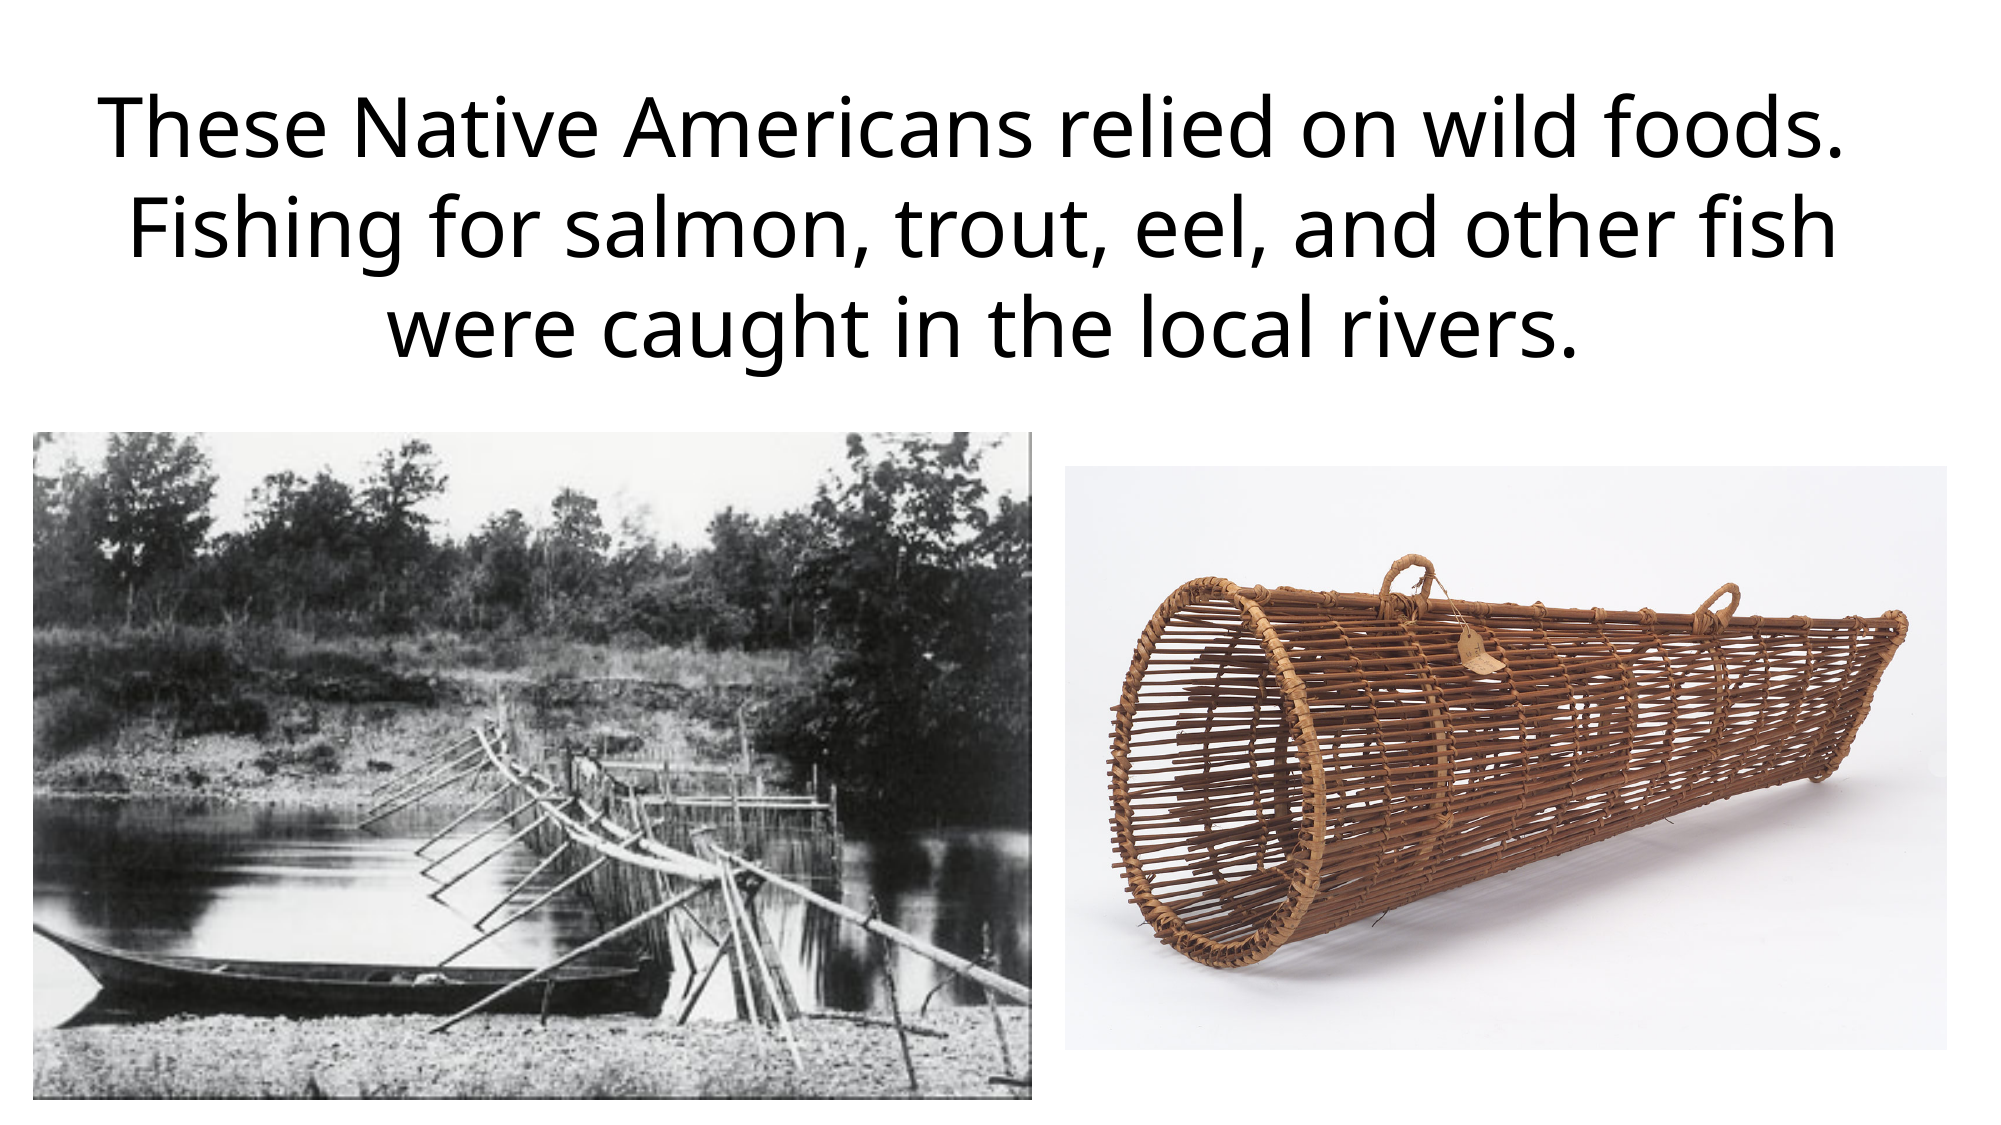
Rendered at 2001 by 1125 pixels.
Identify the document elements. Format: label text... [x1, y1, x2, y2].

text_box These Native Americans relied on wild foods. Fishing for salmon, trout, eel, and other fish were caught in the local rivers. [33, 66, 1935, 382]
picture [33, 432, 1032, 1100]
picture [1065, 466, 1947, 1050]
